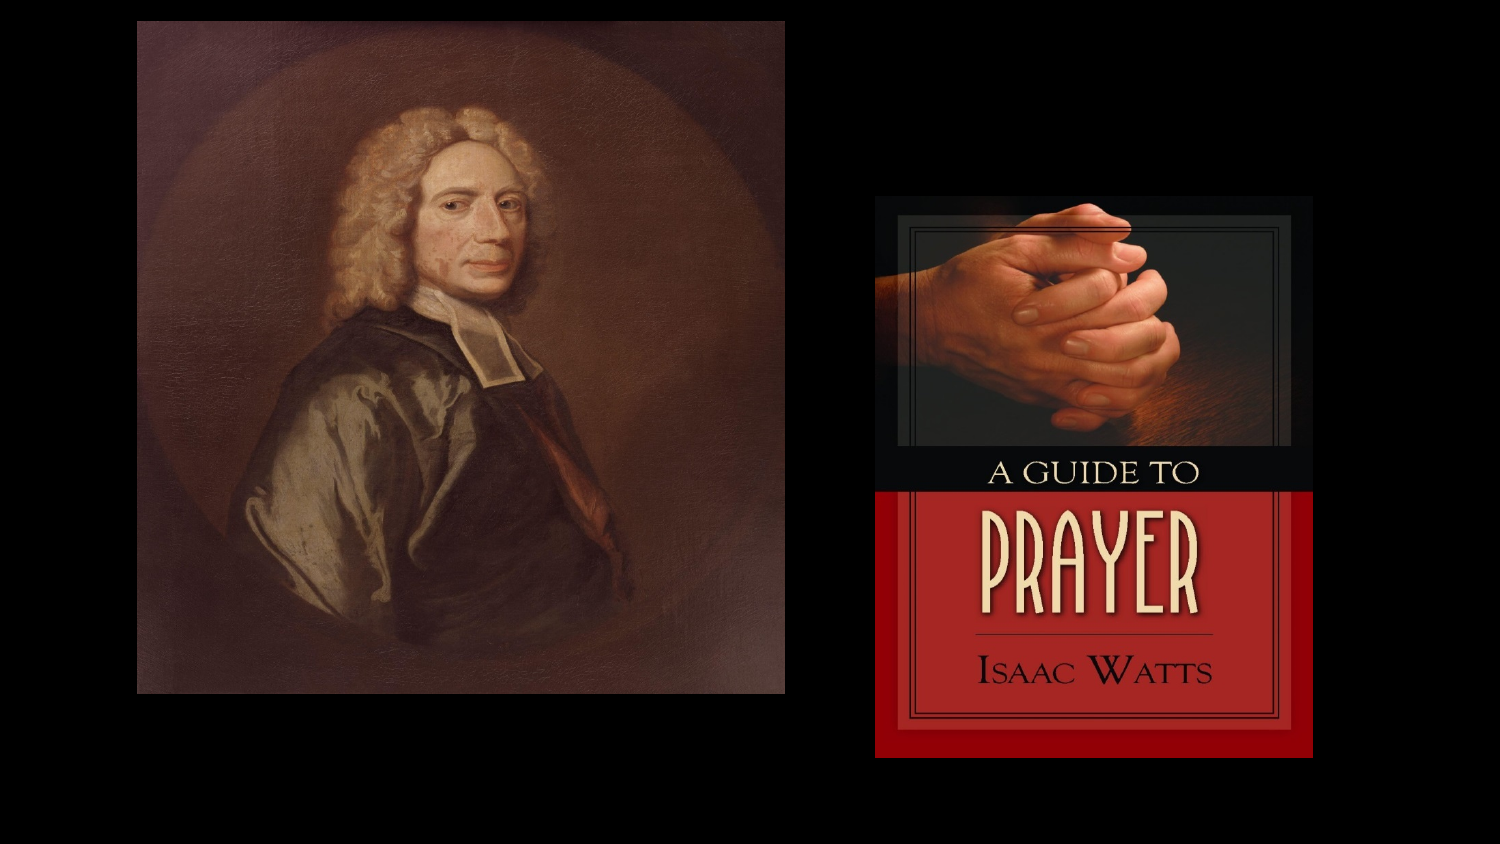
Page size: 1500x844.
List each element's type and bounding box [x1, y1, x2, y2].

picture [874, 196, 1313, 758]
picture [137, 21, 785, 694]
